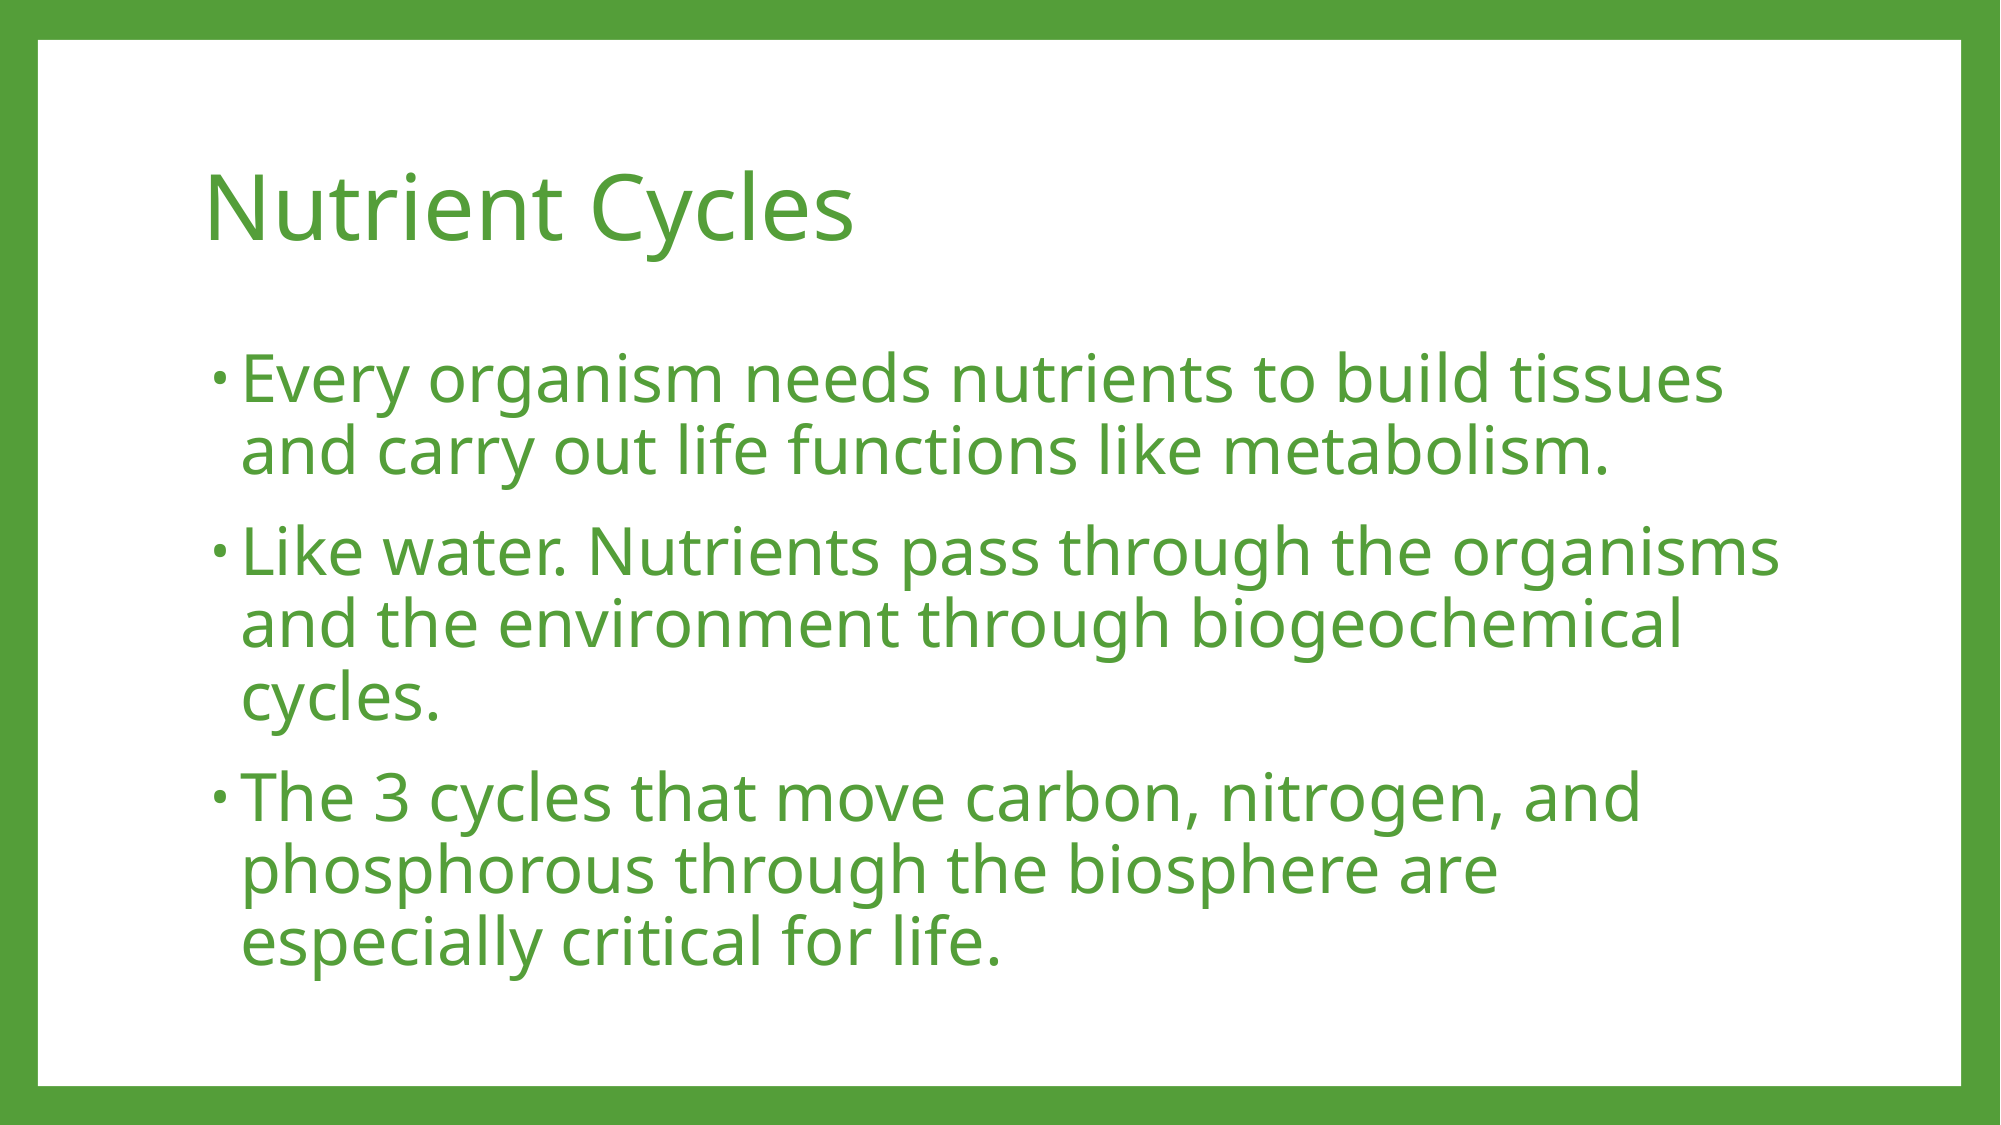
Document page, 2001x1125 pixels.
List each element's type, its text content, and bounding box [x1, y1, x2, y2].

list Every organism needs nutrients to build tissues and carry out life functions like metabolism. Like water. Nutrients pass through the organisms and the environment through biogeochemical cycles. The 3 cycles that move carbon, nitrogen, and phosphorous through the biosphere are especially critical for life. [187, 337, 1808, 1000]
title Nutrient Cycles [187, 99, 1808, 323]
